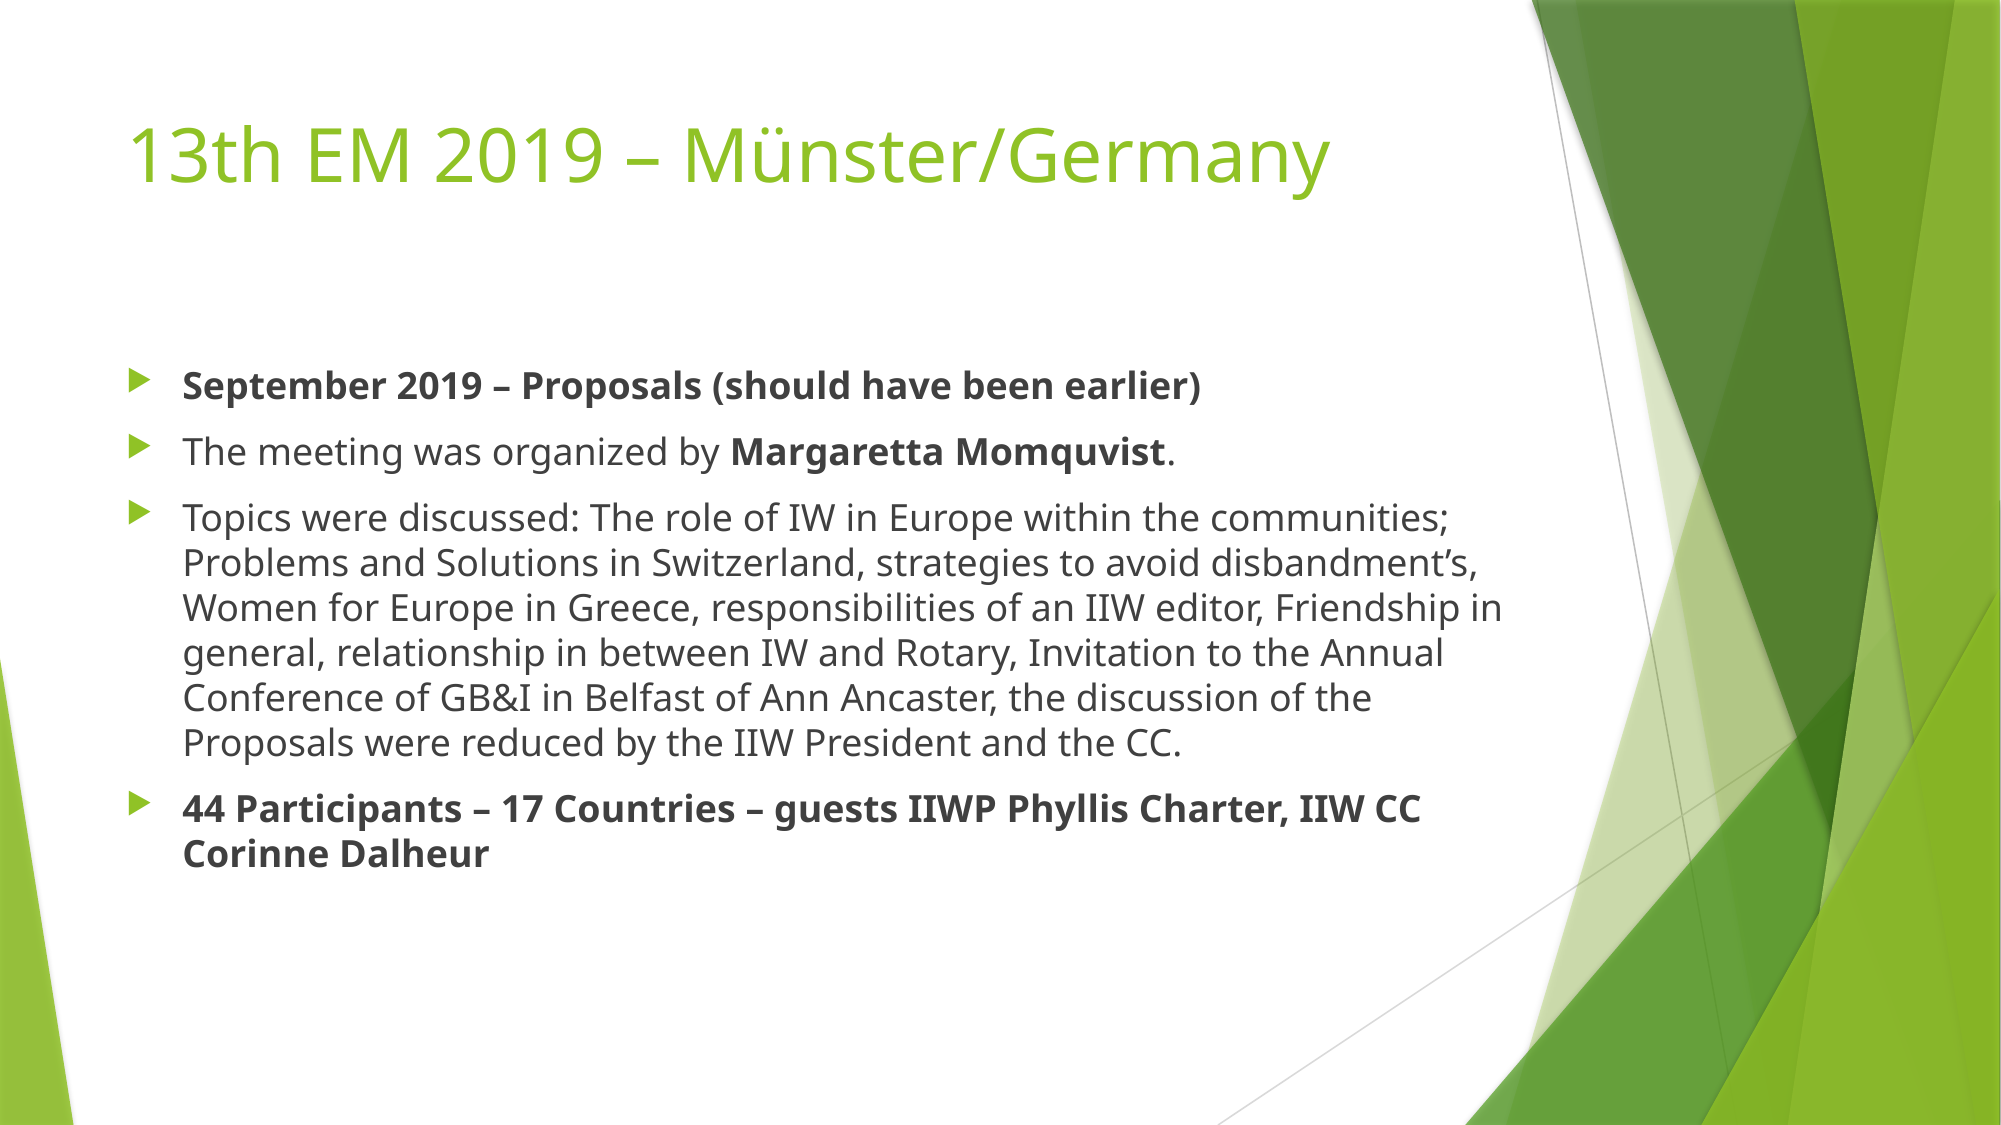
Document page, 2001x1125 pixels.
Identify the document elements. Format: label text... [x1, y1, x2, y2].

title 13th EM 2019 – Münster/Germany [111, 99, 1522, 317]
list September 2019 – Proposals (should have been earlier) The meeting was organized by Margaretta Momquvist. Topics were discussed: The role of IW in Europe within the communities; Problems and Solutions in Switzerland, strategies to avoid disbandment’s, Women for Europe in Greece, responsibilities of an IIW editor, Friendship in general, relationship in between IW and Rotary, Invitation to the Annual Conference of GB&I in Belfast of Ann Ancaster, the discussion of the Proposals were reduced by the IIW President and the CC. 44 Participants – 17 Countries – guests IIWP Phyllis Charter, IIW CC Corinne Dalheur [111, 354, 1522, 992]
